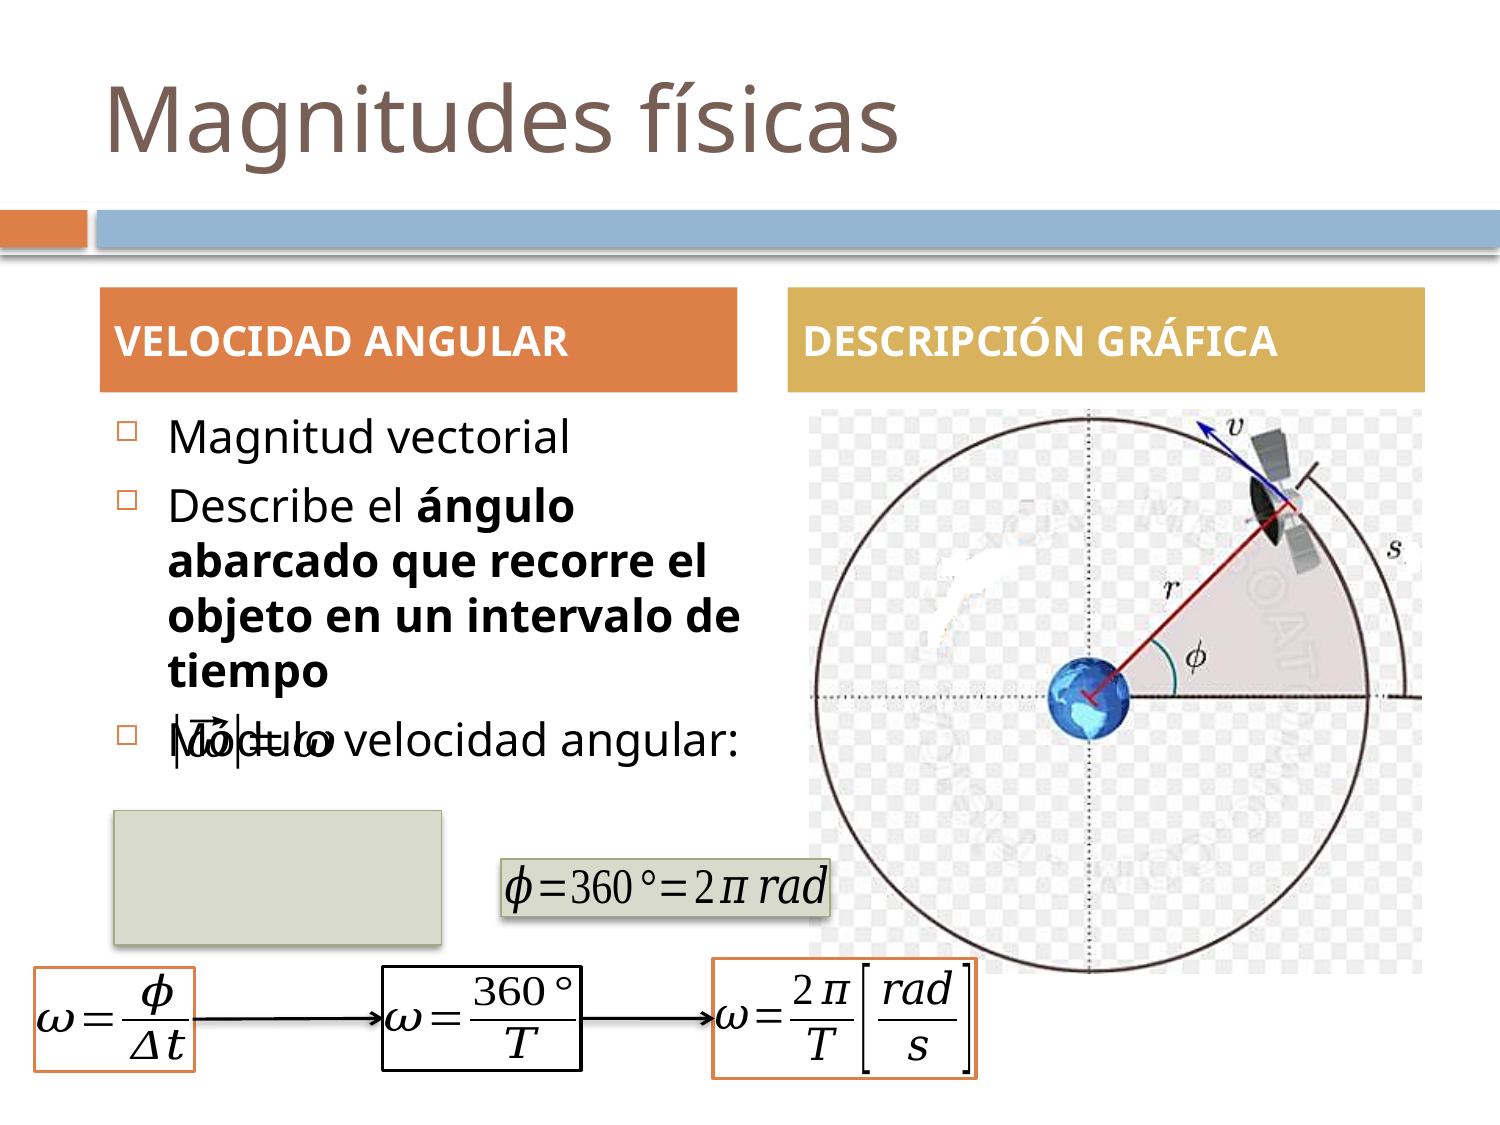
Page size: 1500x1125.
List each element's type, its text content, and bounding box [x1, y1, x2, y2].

list DESCRIPCIÓN GRÁFICA [787, 287, 1425, 393]
title Magnitudes físicas [87, 44, 1425, 188]
picture [808, 409, 1422, 974]
